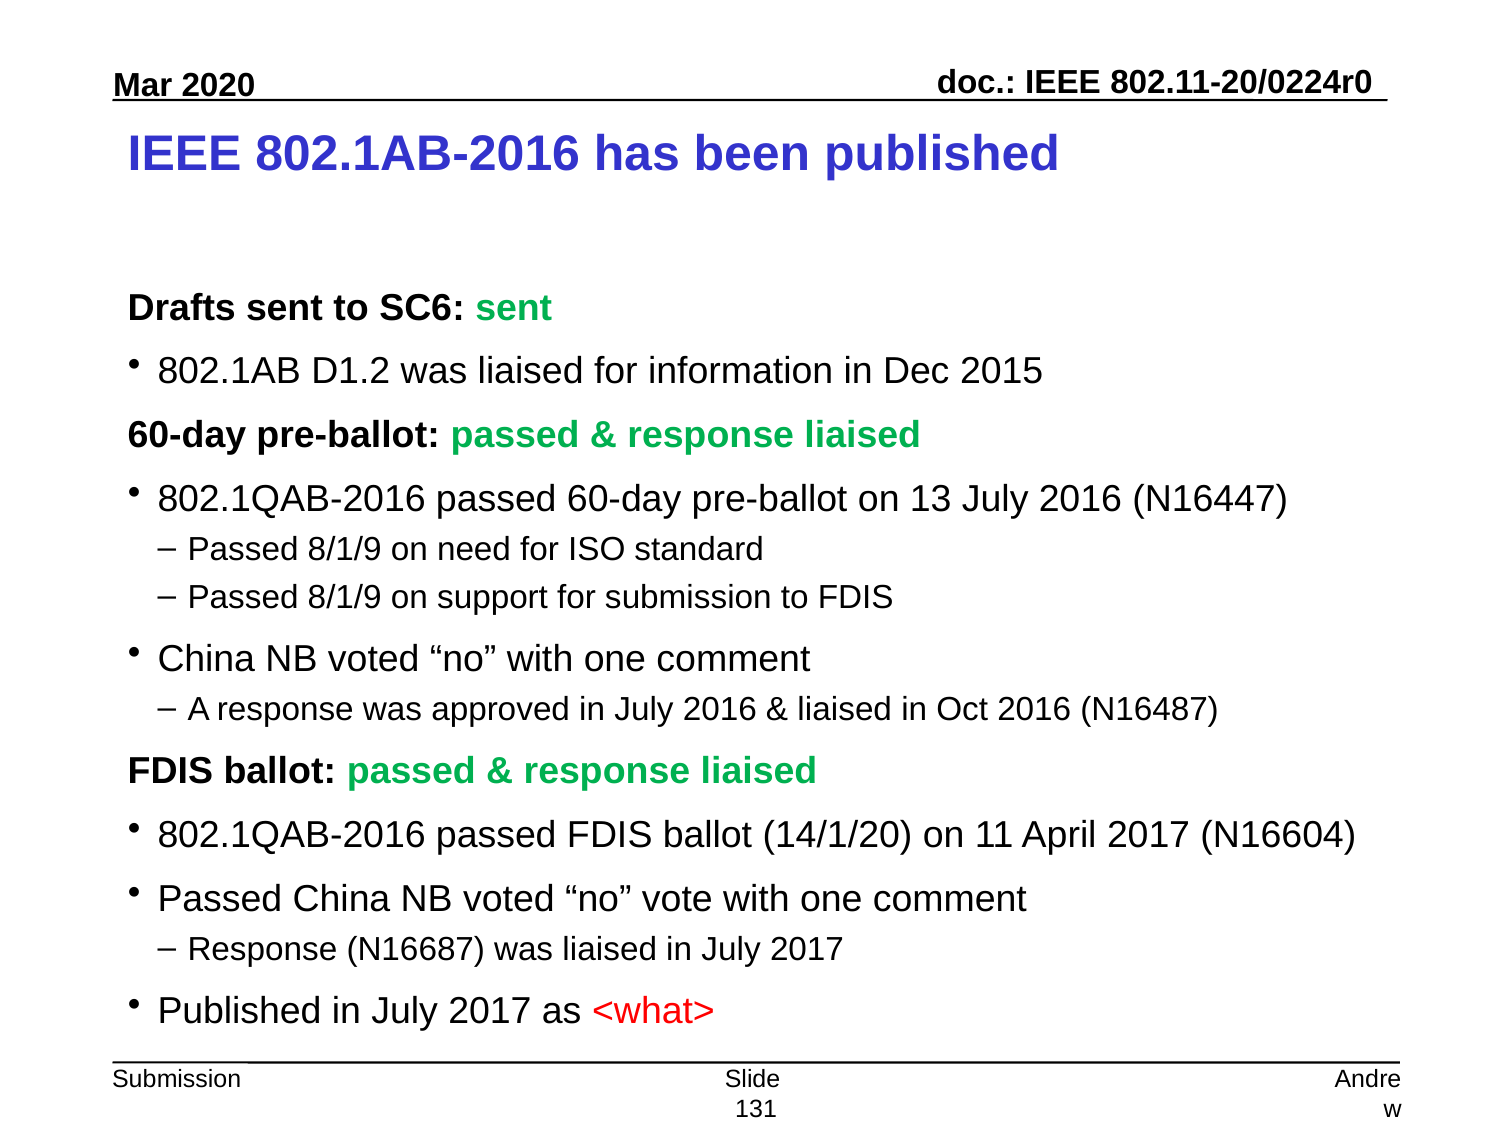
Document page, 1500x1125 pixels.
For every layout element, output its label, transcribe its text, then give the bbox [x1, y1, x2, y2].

list Drafts sent to SC6: sent 802.1AB D1.2 was liaised for information in Dec 2015 60-day pre-ballot: passed & response liaised 802.1QAB-2016 passed 60-day pre-ballot on 13 July 2016 (N16447) Passed 8/1/9 on need for ISO standard Passed 8/1/9 on support for submission to FDIS China NB voted “no” with one comment A response was approved in July 2016 & liaised in Oct 2016 (N16487) FDIS ballot: passed & response liaised 802.1QAB-2016 passed FDIS ballot (14/1/20) on 11 April 2017 (N16604) Passed China NB voted “no” vote with one comment Response (N16687) was liaised in July 2017 Published in July 2017 as <what> [112, 275, 1388, 950]
footer Andrew Myles, Cisco [1320, 1061, 1402, 1093]
title IEEE 802.1AB-2016 has been published [112, 112, 1388, 275]
slide_number Slide 131 [709, 1061, 803, 1093]
